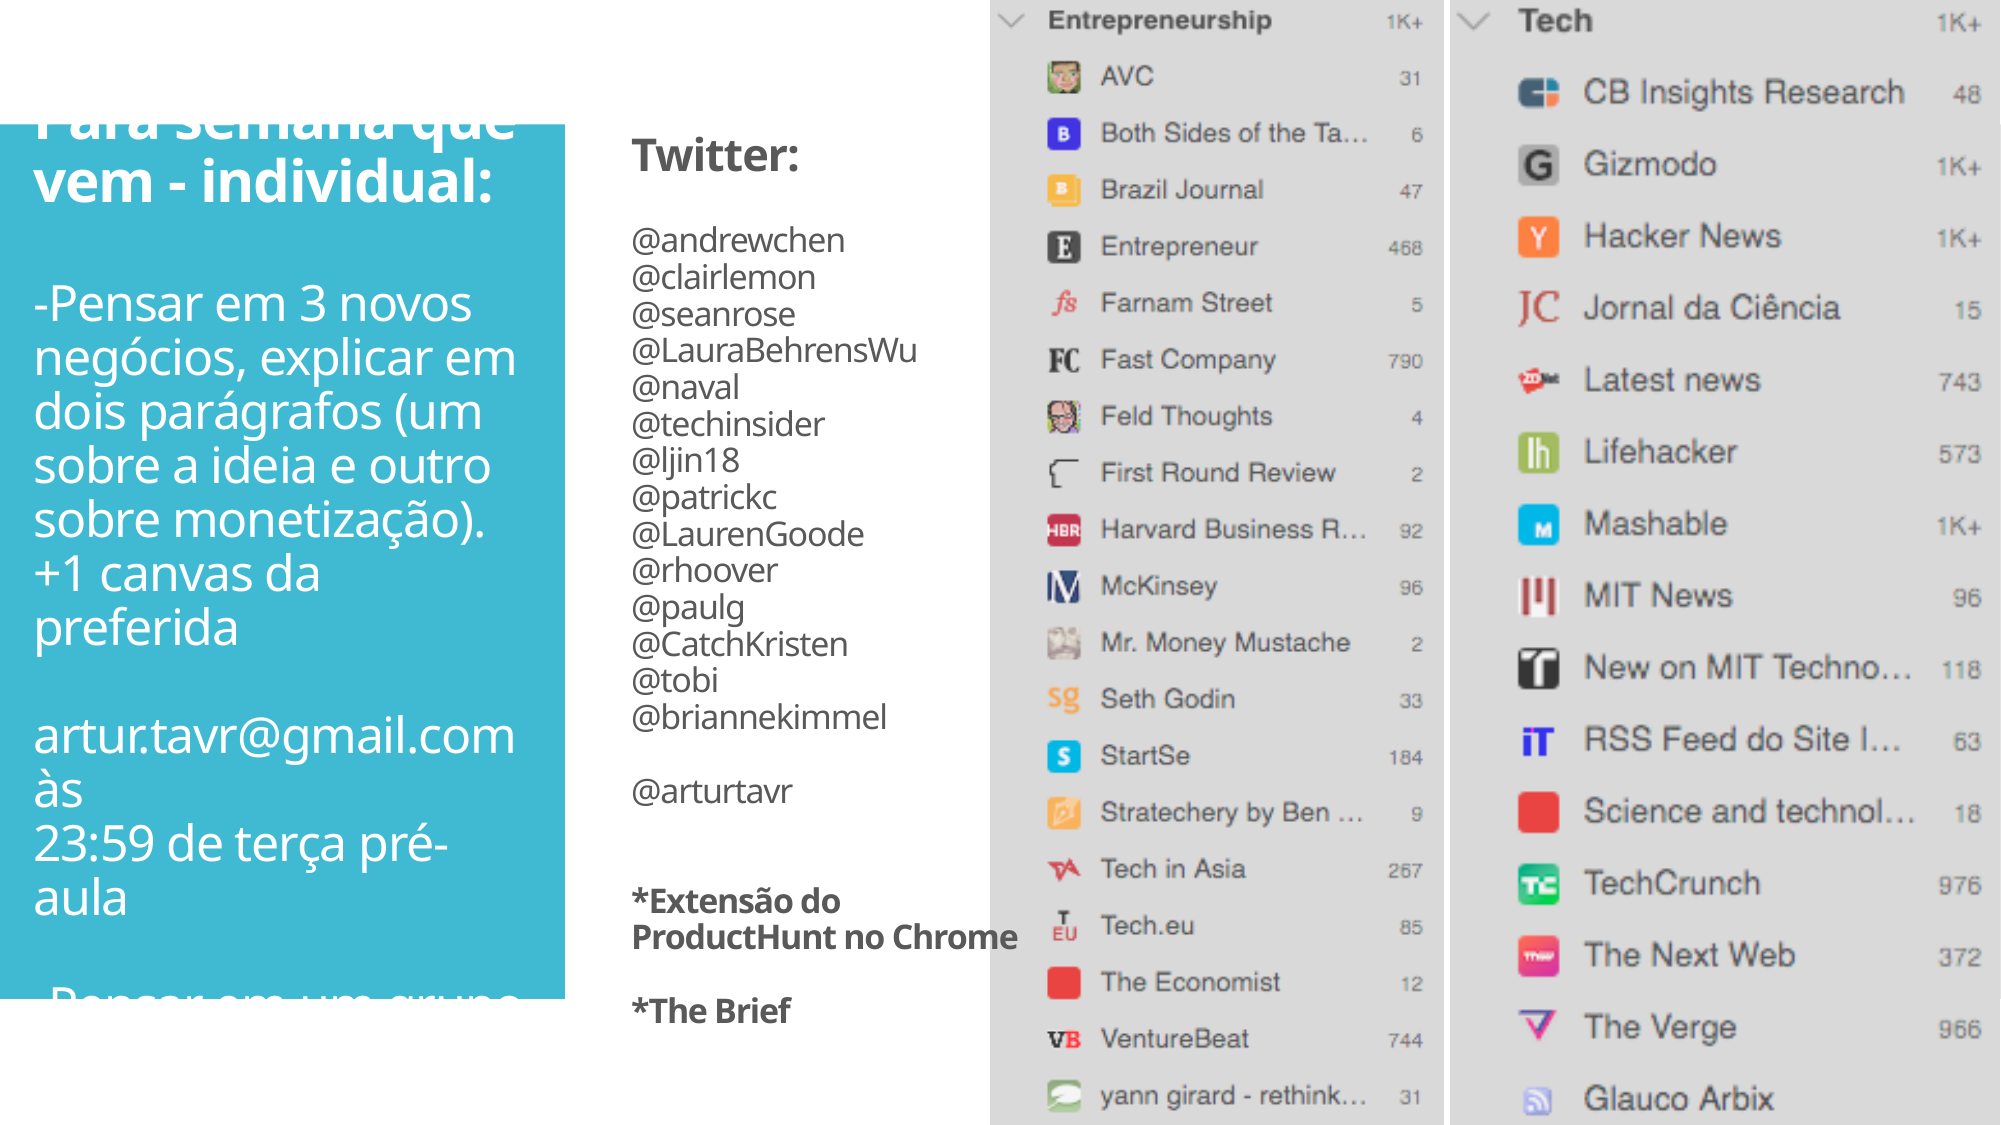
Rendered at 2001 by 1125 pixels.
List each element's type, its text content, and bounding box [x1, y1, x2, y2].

picture [1450, 0, 2000, 1125]
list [990, 0, 1444, 1125]
title Para semana que vem - individual: -Pensar em 3 novos negócios, explicar em dois parágrafos (um sobre a ideia e outro sobre monetização). +1 canvas da preferida artur.tavr@gmail.com às 23:59 de terça pré-aula -Pensar em um grupo [18, 184, 550, 940]
text_box Twitter: @andrewchen @clairlemon @seanrose @LauraBehrensWu @naval @techinsider @ljin18 @patrickc @LaurenGoode @rhoover @paulg @CatchKristen @tobi @briannekimmel @arturtavr *Extensão do ProductHunt no Chrome *The Brief [616, 123, 990, 1039]
